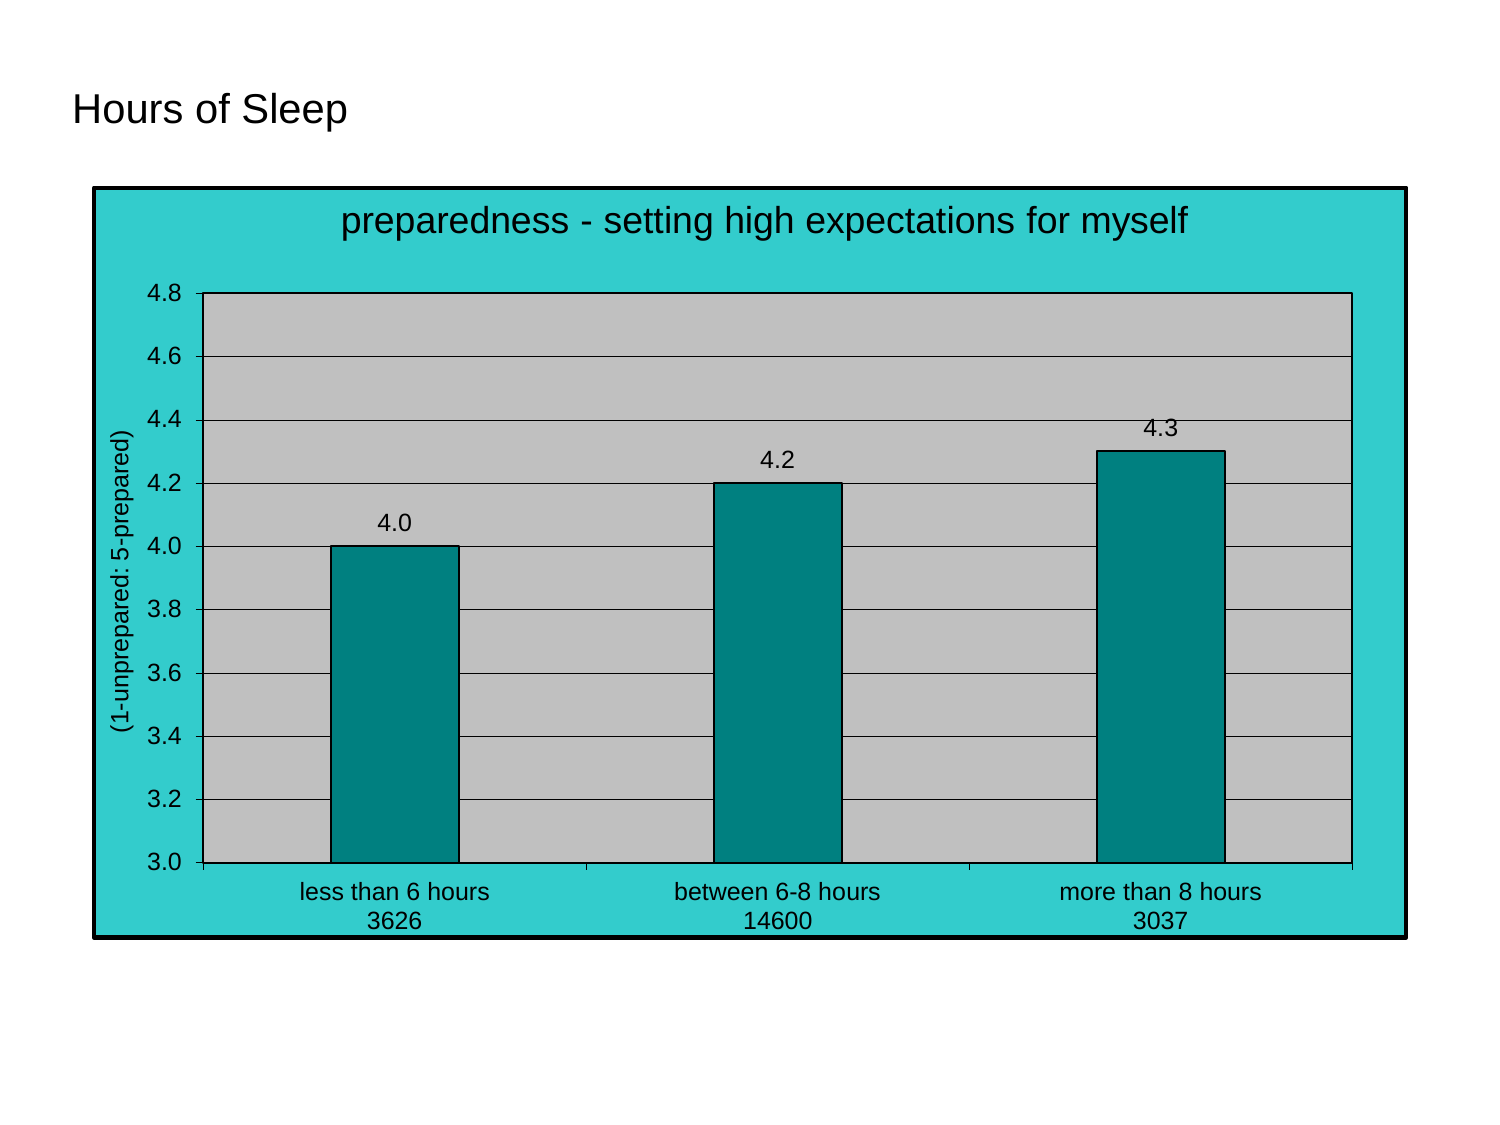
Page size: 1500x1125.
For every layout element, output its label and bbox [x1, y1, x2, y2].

picture [91, 185, 1409, 940]
